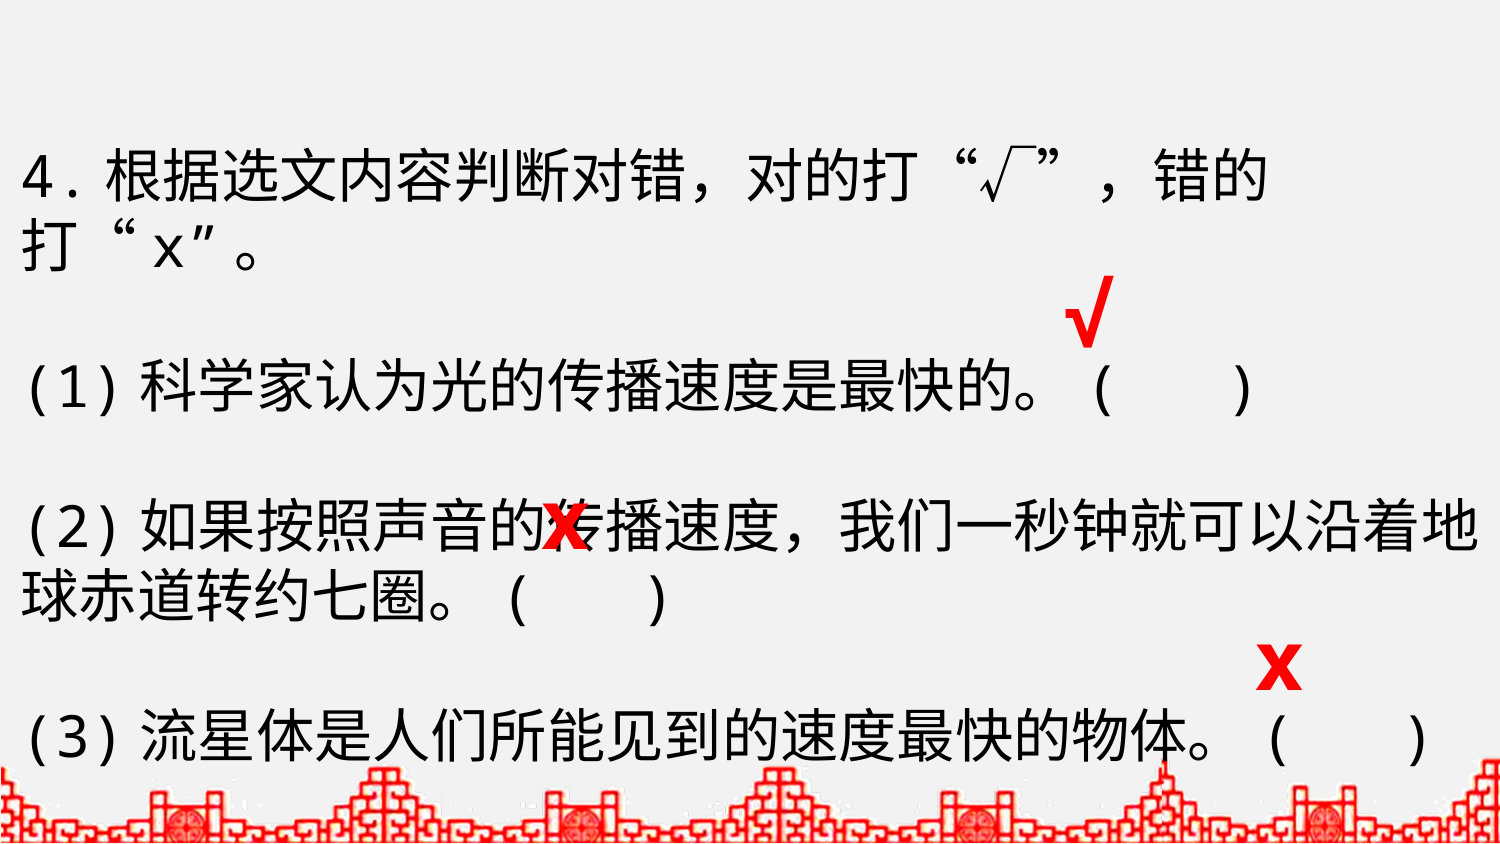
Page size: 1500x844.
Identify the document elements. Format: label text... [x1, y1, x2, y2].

text_box x [1240, 599, 1328, 714]
text_box √ [1049, 256, 1162, 372]
text_box 4.根据选文内容判断对错，对的打“√”，错的打“x”。 (1)科学家认为光的传播速度是最快的。( ) (2)如果按照声音的传播速度，我们一秒钟就可以沿着地球赤道转约七圈。( ) (3)流星体是人们所能见到的速度最快的物体。( ) [5, 131, 1500, 777]
text_box x [525, 458, 611, 574]
